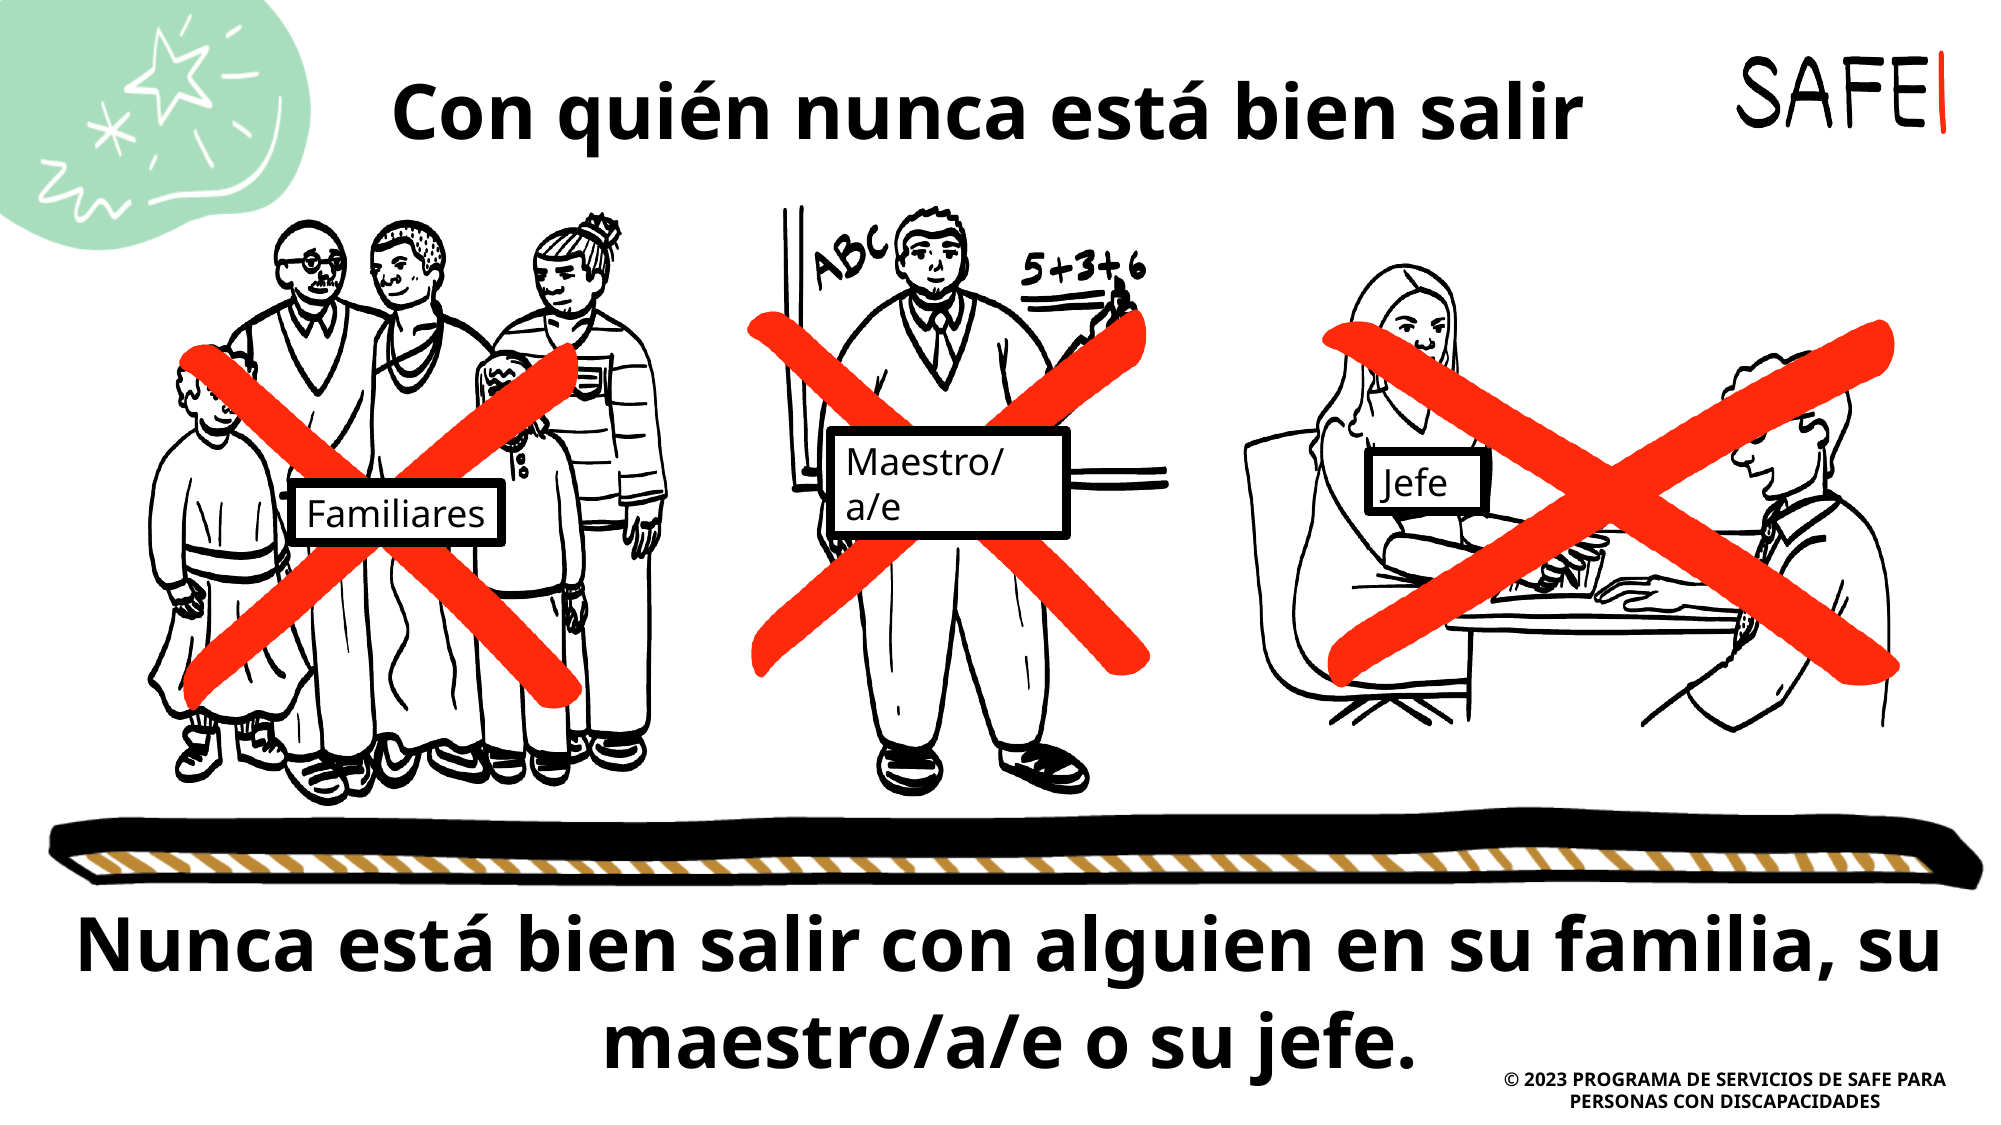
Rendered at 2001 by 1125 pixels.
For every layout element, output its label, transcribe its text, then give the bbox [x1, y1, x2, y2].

title Con quién nunca está bien salir [374, 27, 1601, 202]
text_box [1080, 210, 1903, 806]
picture [1300, 302, 1917, 699]
text_box © 2023 Programa de Servicios de SAFE para Personas con Discapacidades [1460, 1065, 1990, 1115]
text_box Nunca está bien salir con alguien en su familia, su maestro/a/e o su jefe. [0, 883, 1974, 1091]
picture [0, 0, 2000, 919]
picture [1727, 47, 1953, 137]
